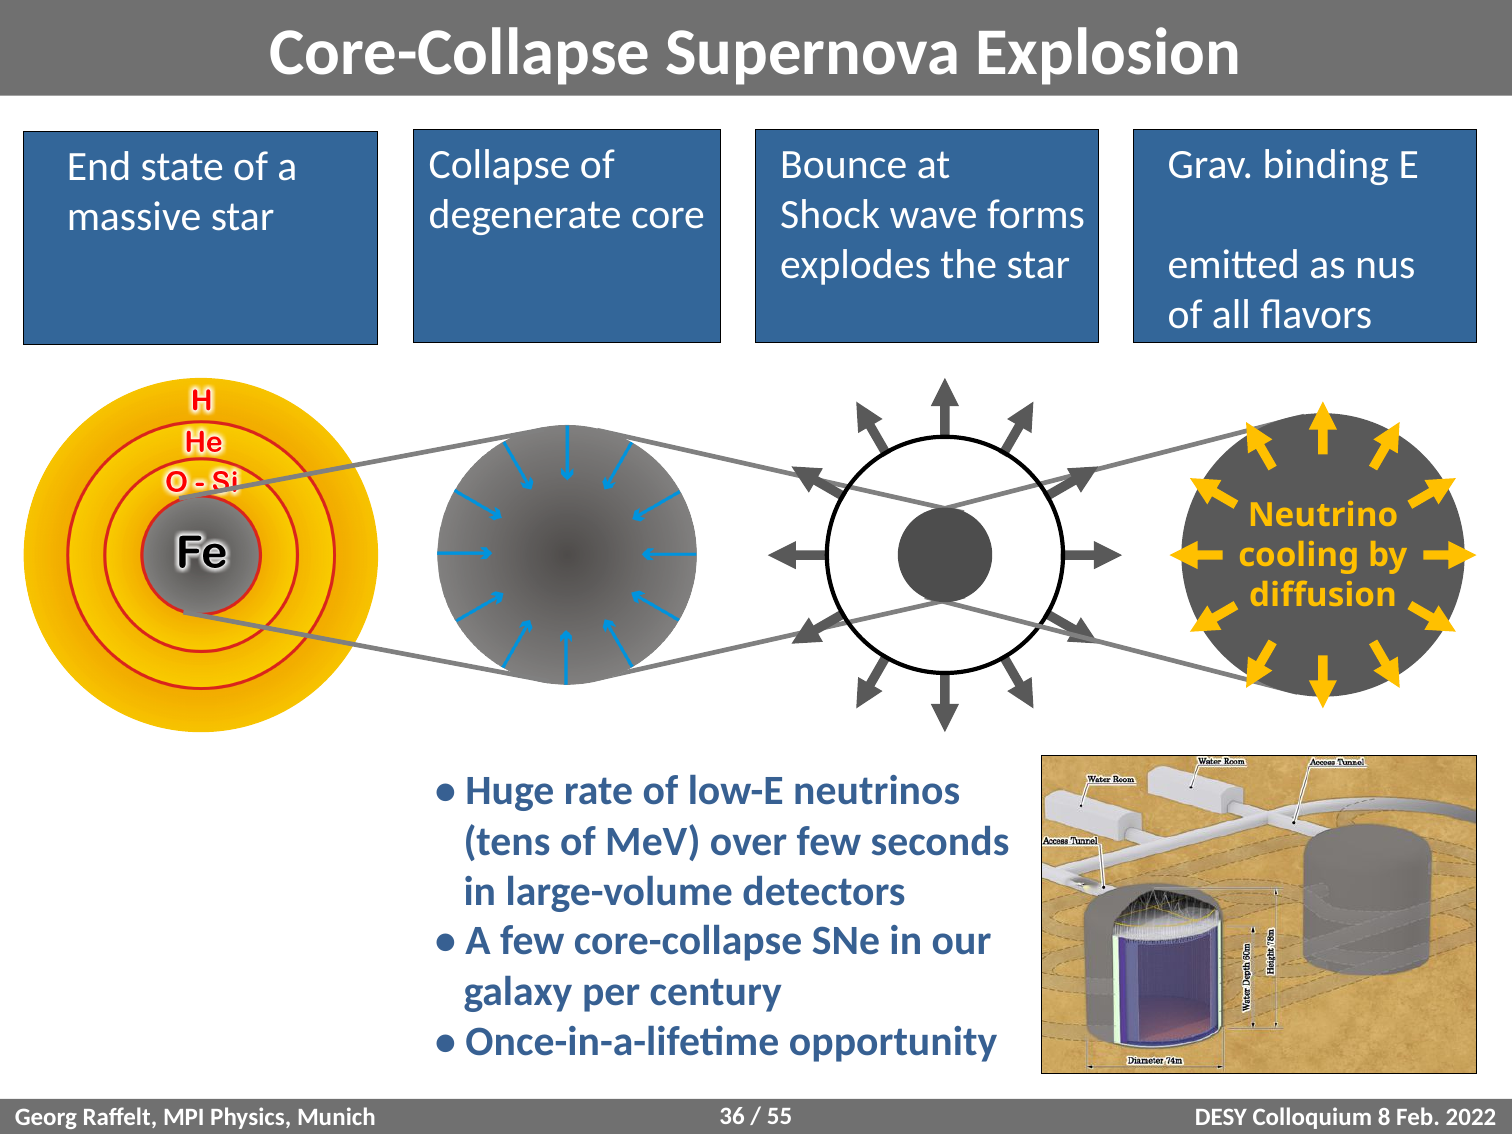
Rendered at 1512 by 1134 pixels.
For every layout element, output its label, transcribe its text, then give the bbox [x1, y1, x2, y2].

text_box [178, 429, 545, 499]
text_box • Huge rate of low-E neutrinos (tens of MeV) over few seconds in large-volume detectors • A few core-collapse SNe in our galaxy per century • Once-in-a-lifetime opportunity [420, 755, 1026, 1071]
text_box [924, 596, 1164, 693]
text_box [23, 377, 379, 733]
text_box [767, 377, 1123, 733]
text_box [596, 429, 762, 513]
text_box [183, 611, 550, 682]
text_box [1127, 415, 1164, 512]
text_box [597, 595, 762, 679]
text_box Collapse of degenerate core [413, 129, 721, 343]
picture [1040, 755, 1477, 1075]
text_box [437, 424, 697, 685]
title Core-Collapse Supernova Explosion [0, 0, 1512, 96]
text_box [1169, 401, 1477, 709]
